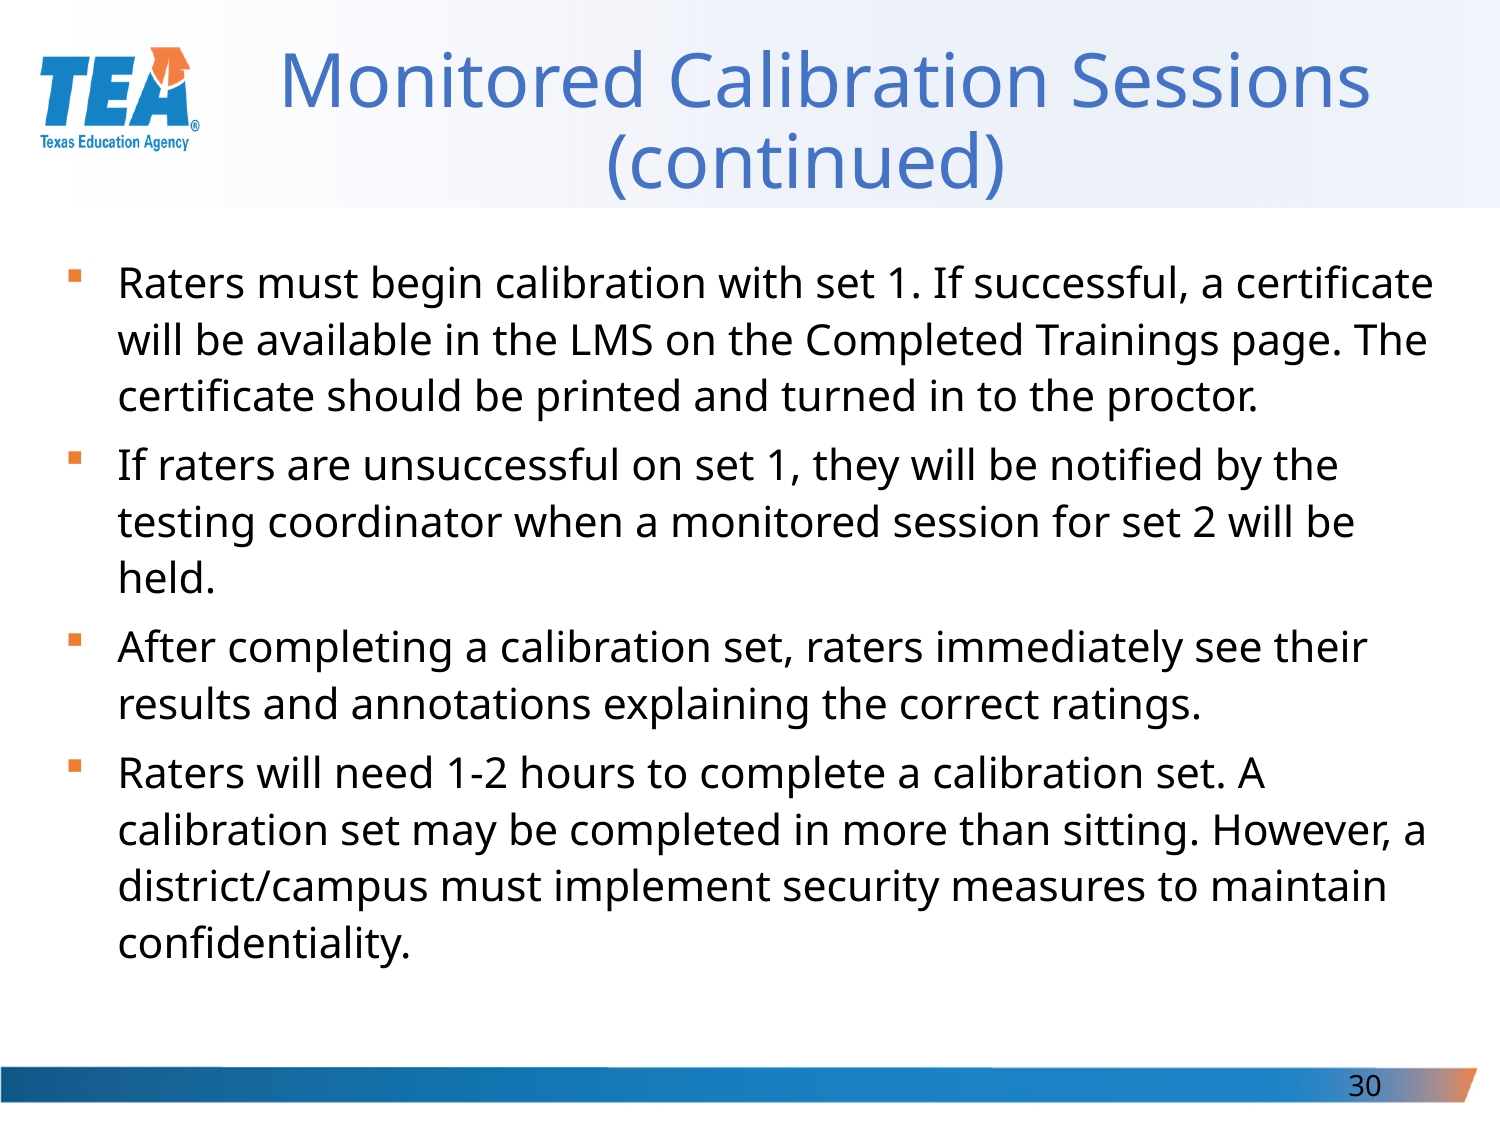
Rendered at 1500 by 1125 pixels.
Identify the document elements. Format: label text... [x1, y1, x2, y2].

list Raters must begin calibration with set 1. If successful, a certificate will be available in the LMS on the Completed Trainings page. The certificate should be printed and turned in to the proctor. If raters are unsuccessful on set 1, they will be notified by the testing coordinator when a monitored session for set 2 will be held. After completing a calibration set, raters immediately see their results and annotations explaining the correct ratings. Raters will need 1-2 hours to complete a calibration set. A calibration set may be completed in more than sitting. However, a district/campus must implement security measures to maintain confidentiality. [50, 243, 1457, 1021]
picture [0, 0, 1500, 1125]
title Monitored Calibration Sessions (continued) [76, 75, 1500, 172]
slide_number 30 [1059, 1071, 1397, 1103]
